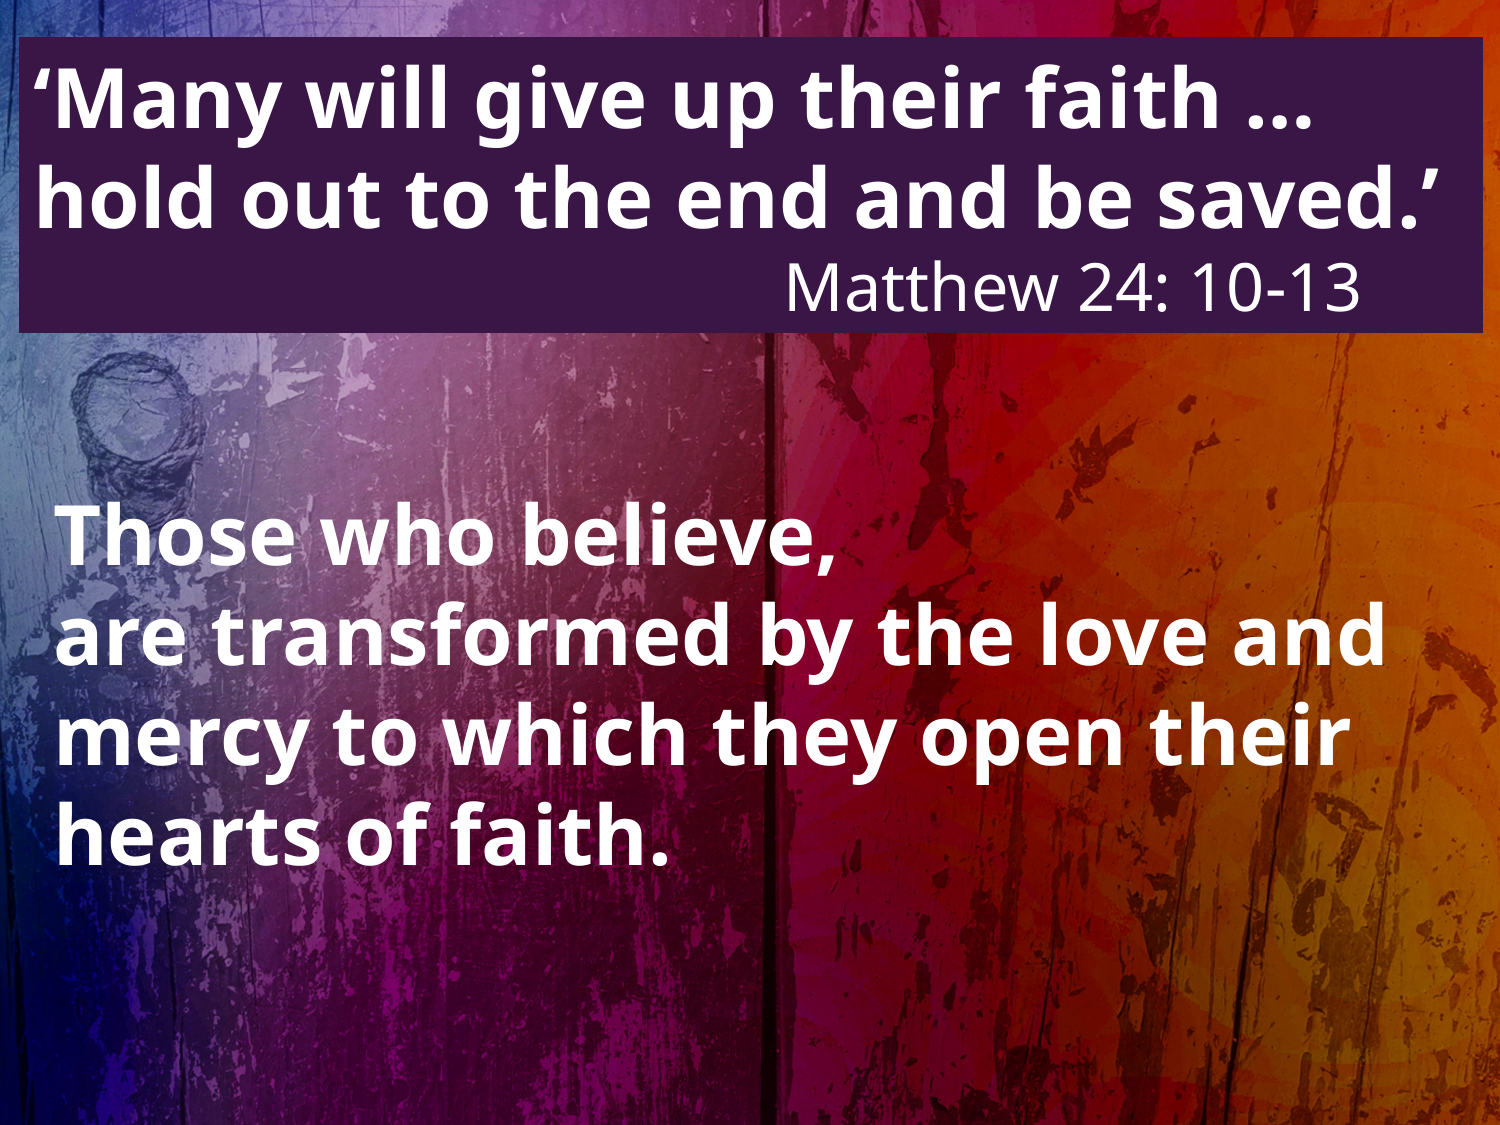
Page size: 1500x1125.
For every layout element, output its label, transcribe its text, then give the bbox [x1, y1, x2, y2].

picture [0, 0, 1500, 1125]
text_box Those who believe, are transformed by the love and mercy to which they open their hearts of faith. [38, 474, 1464, 890]
text_box ‘Many will give up their faith … hold out to the end and be saved.’ Matthew 24: 10-13 [19, 37, 1483, 333]
